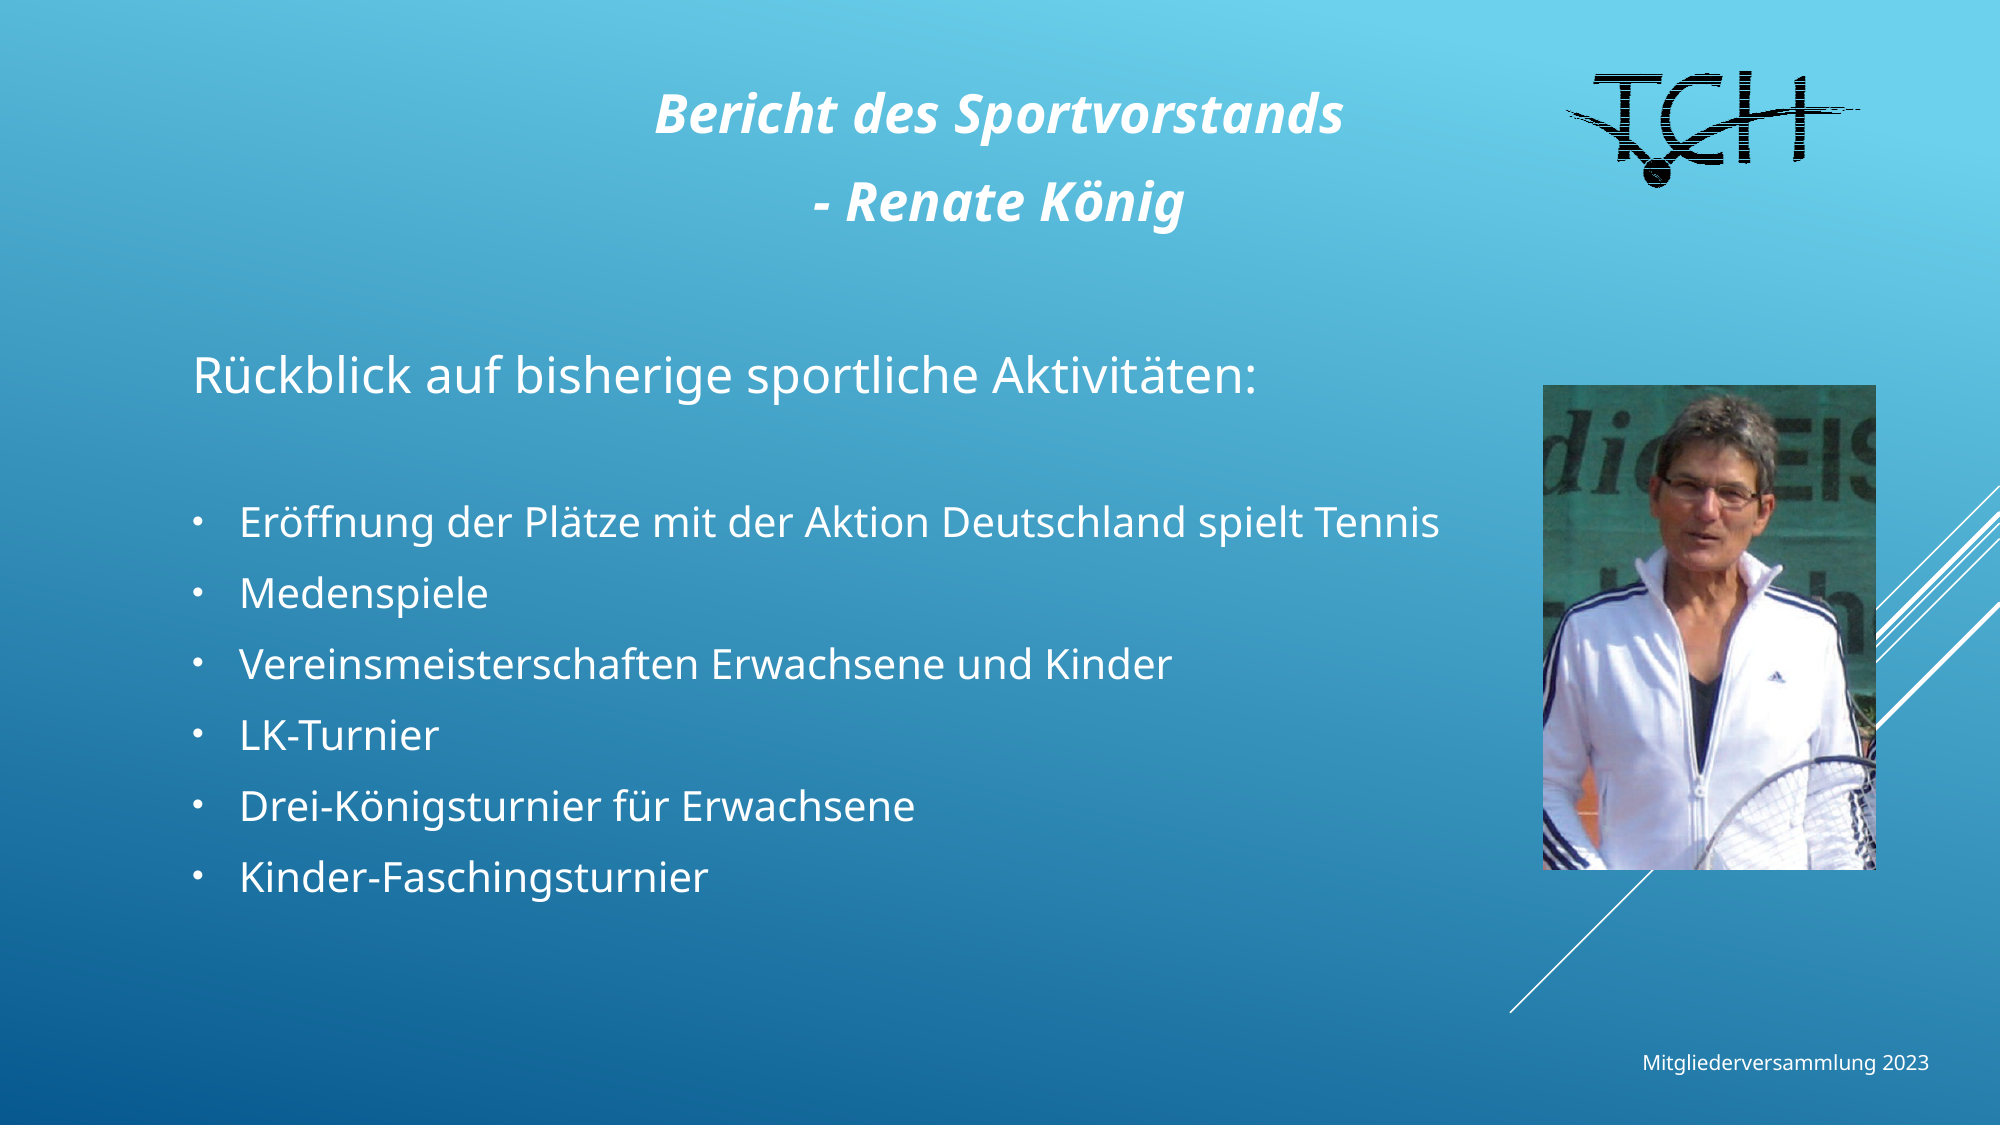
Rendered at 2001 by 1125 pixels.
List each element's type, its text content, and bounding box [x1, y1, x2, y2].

text_box Mitgliederversammlung 2023 [706, 1042, 1945, 1103]
picture [1543, 384, 1877, 870]
text_box Bericht des Sportvorstands - Renate König [396, 72, 1604, 241]
list Rückblick auf bisherige sportliche Aktivitäten: Eröffnung der Plätze mit der Aktion Deutschland spielt Tennis Medenspiele Vereinsmeisterschaften Erwachsene und Kinder LK-Turnier Drei-Königsturnier für Erwachsene Kinder-Faschingsturnier [177, 336, 1544, 965]
